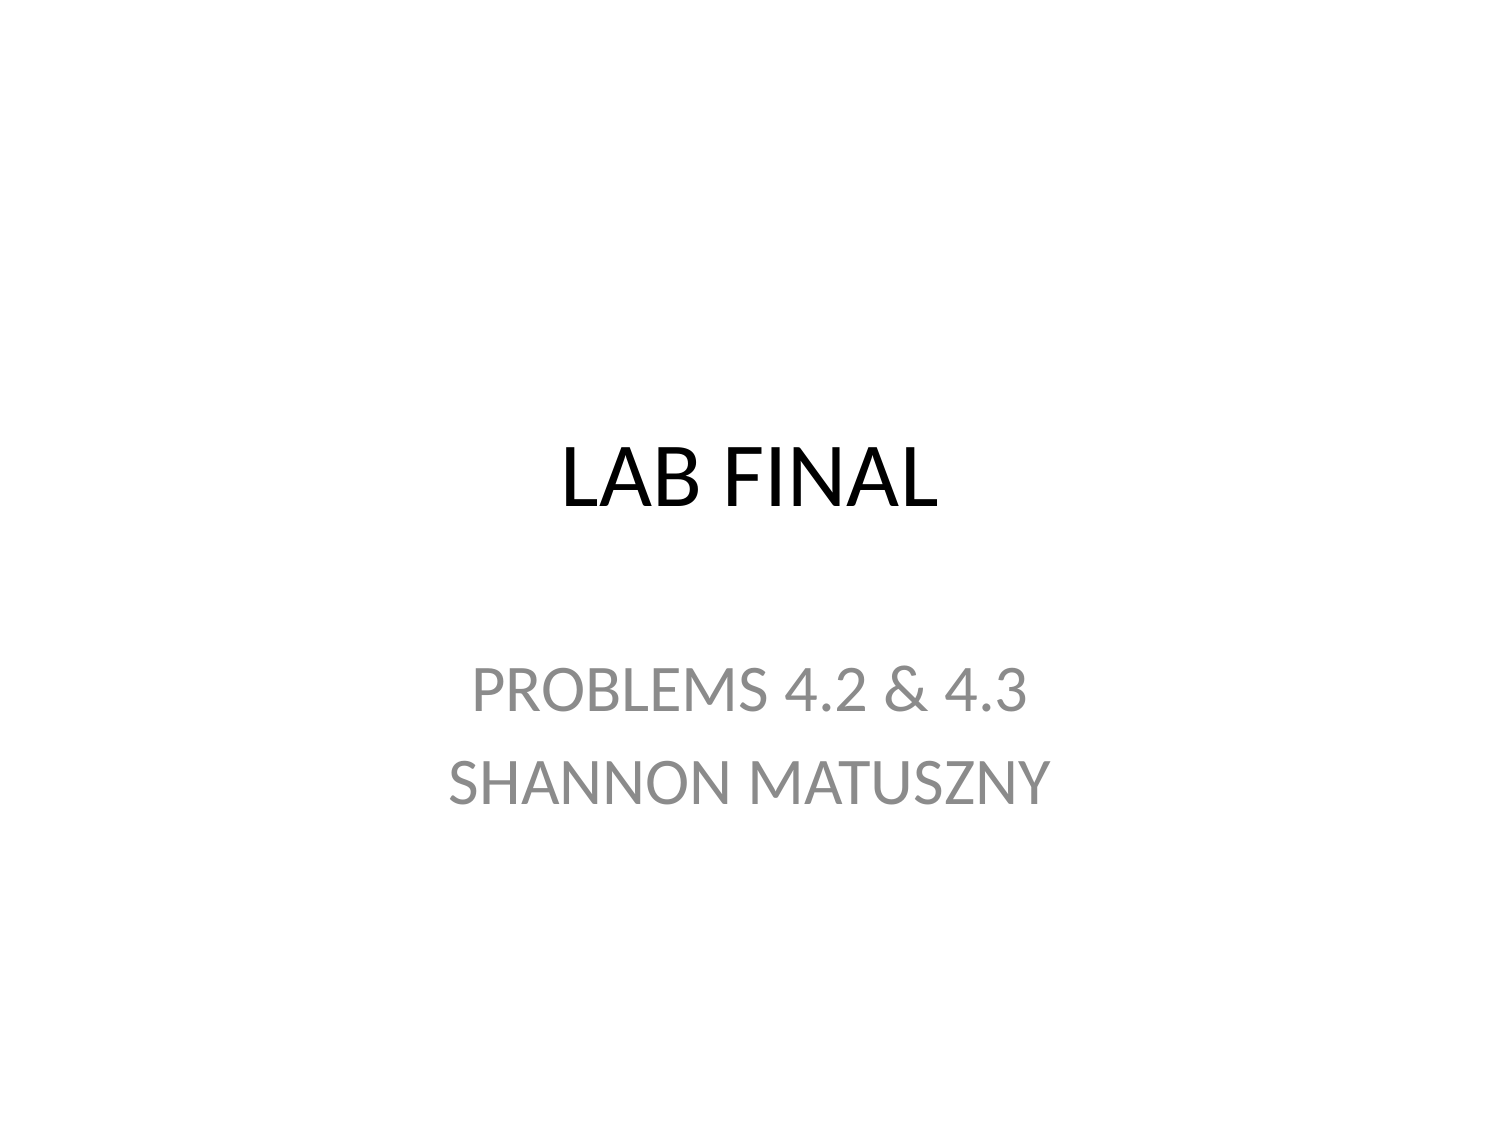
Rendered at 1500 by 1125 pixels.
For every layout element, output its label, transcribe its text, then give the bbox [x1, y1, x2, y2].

title LAB FINAL [112, 349, 1388, 591]
subtitle PROBLEMS 4.2 & 4.3 SHANNON MATUSZNY [225, 637, 1275, 925]
